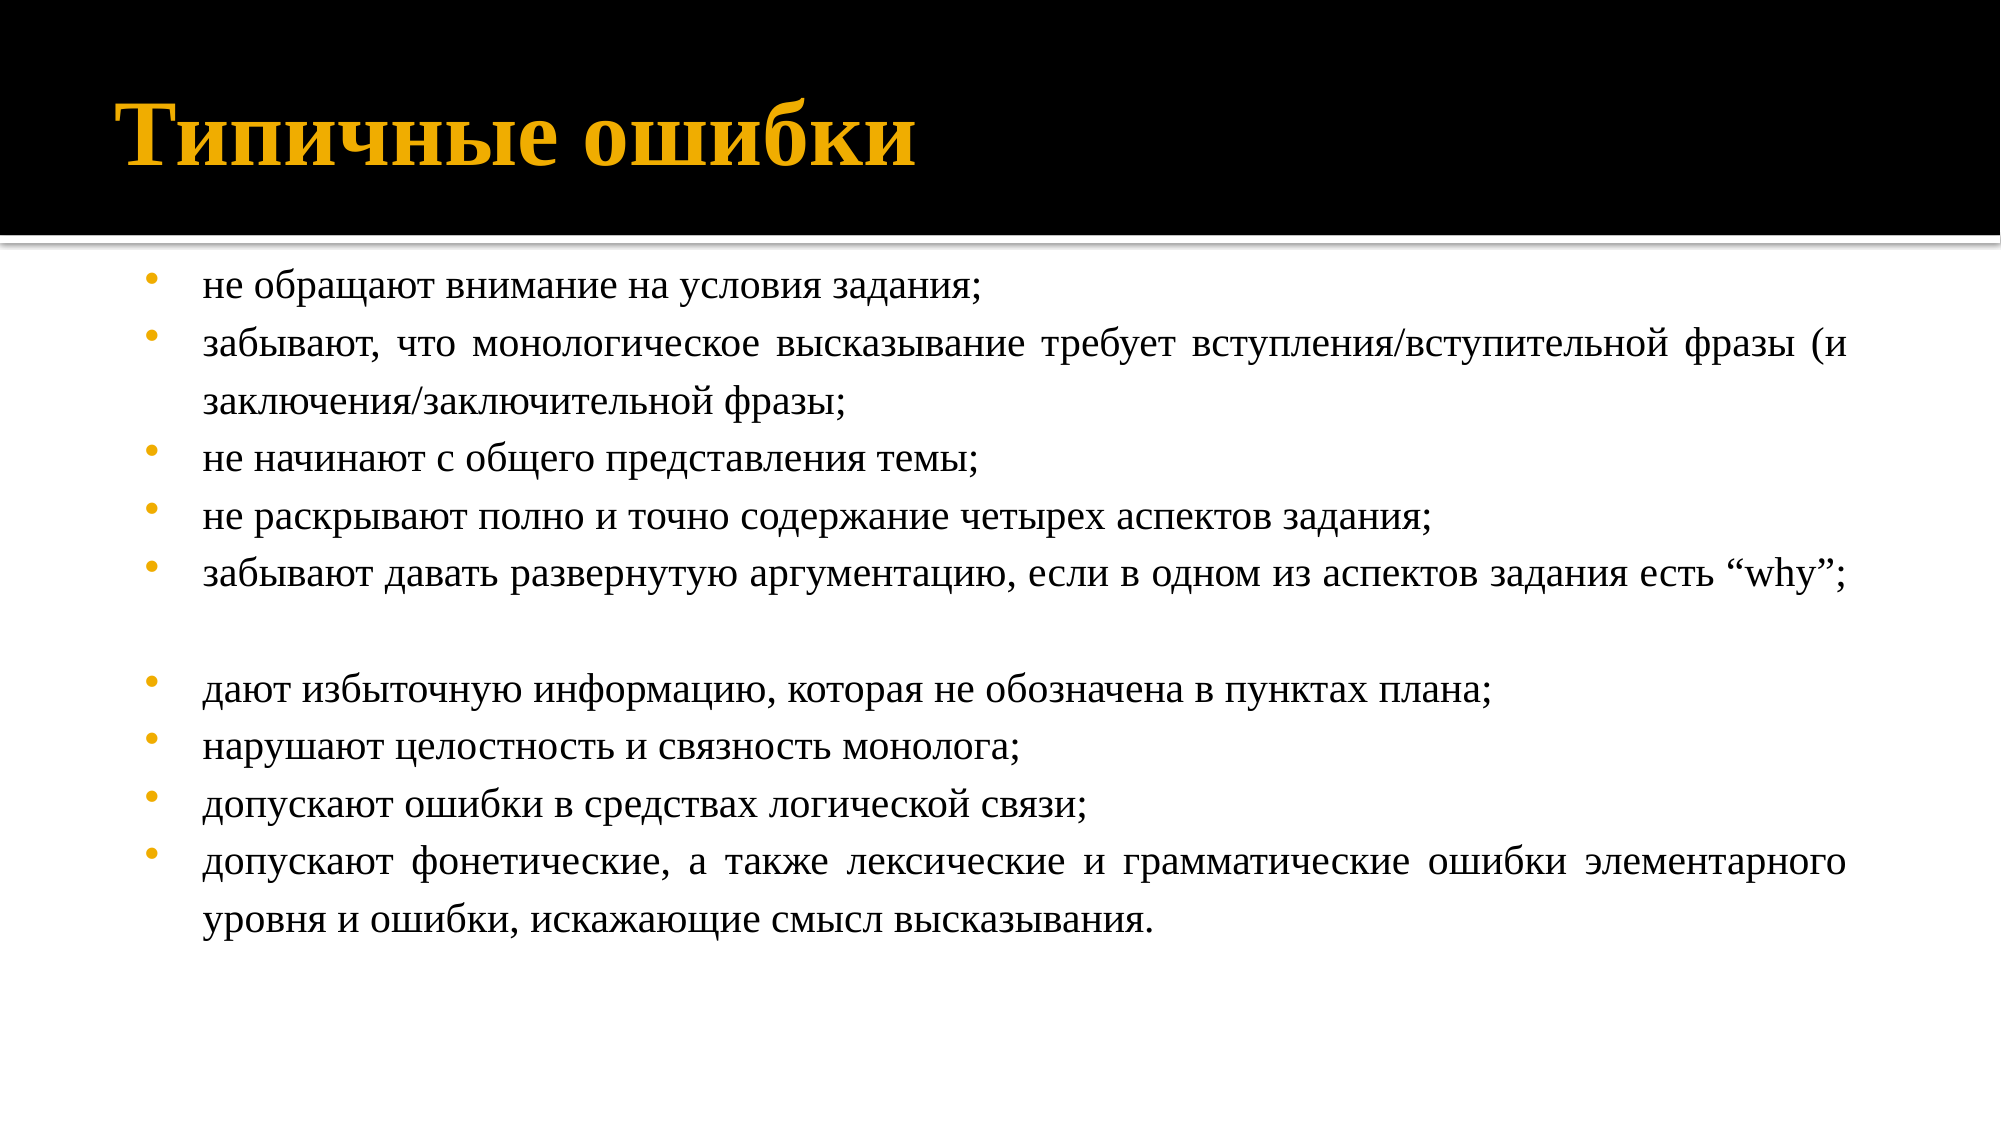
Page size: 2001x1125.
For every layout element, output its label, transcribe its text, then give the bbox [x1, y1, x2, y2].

title Типичные ошибки [99, 25, 1900, 231]
list не обращают внимание на условия задания; забывают, что монологическое высказывание требует вступления/вступительной фразы (и заключения/заключительной фразы; не начинают с общего представления темы; не раскрывают полно и точно содержание четырех аспектов задания; забывают давать развернутую аргументацию, если в одном из аспектов задания есть “why”; дают избыточную информацию, которая не обозначена в пунктах плана; нарушают целостность и связность монолога; допускают ошибки в средствах логической связи; допускают фонетические, а также лексические и грамматические ошибки элементарного уровня и ошибки, искажающие смысл высказывания. [137, 234, 1863, 1085]
